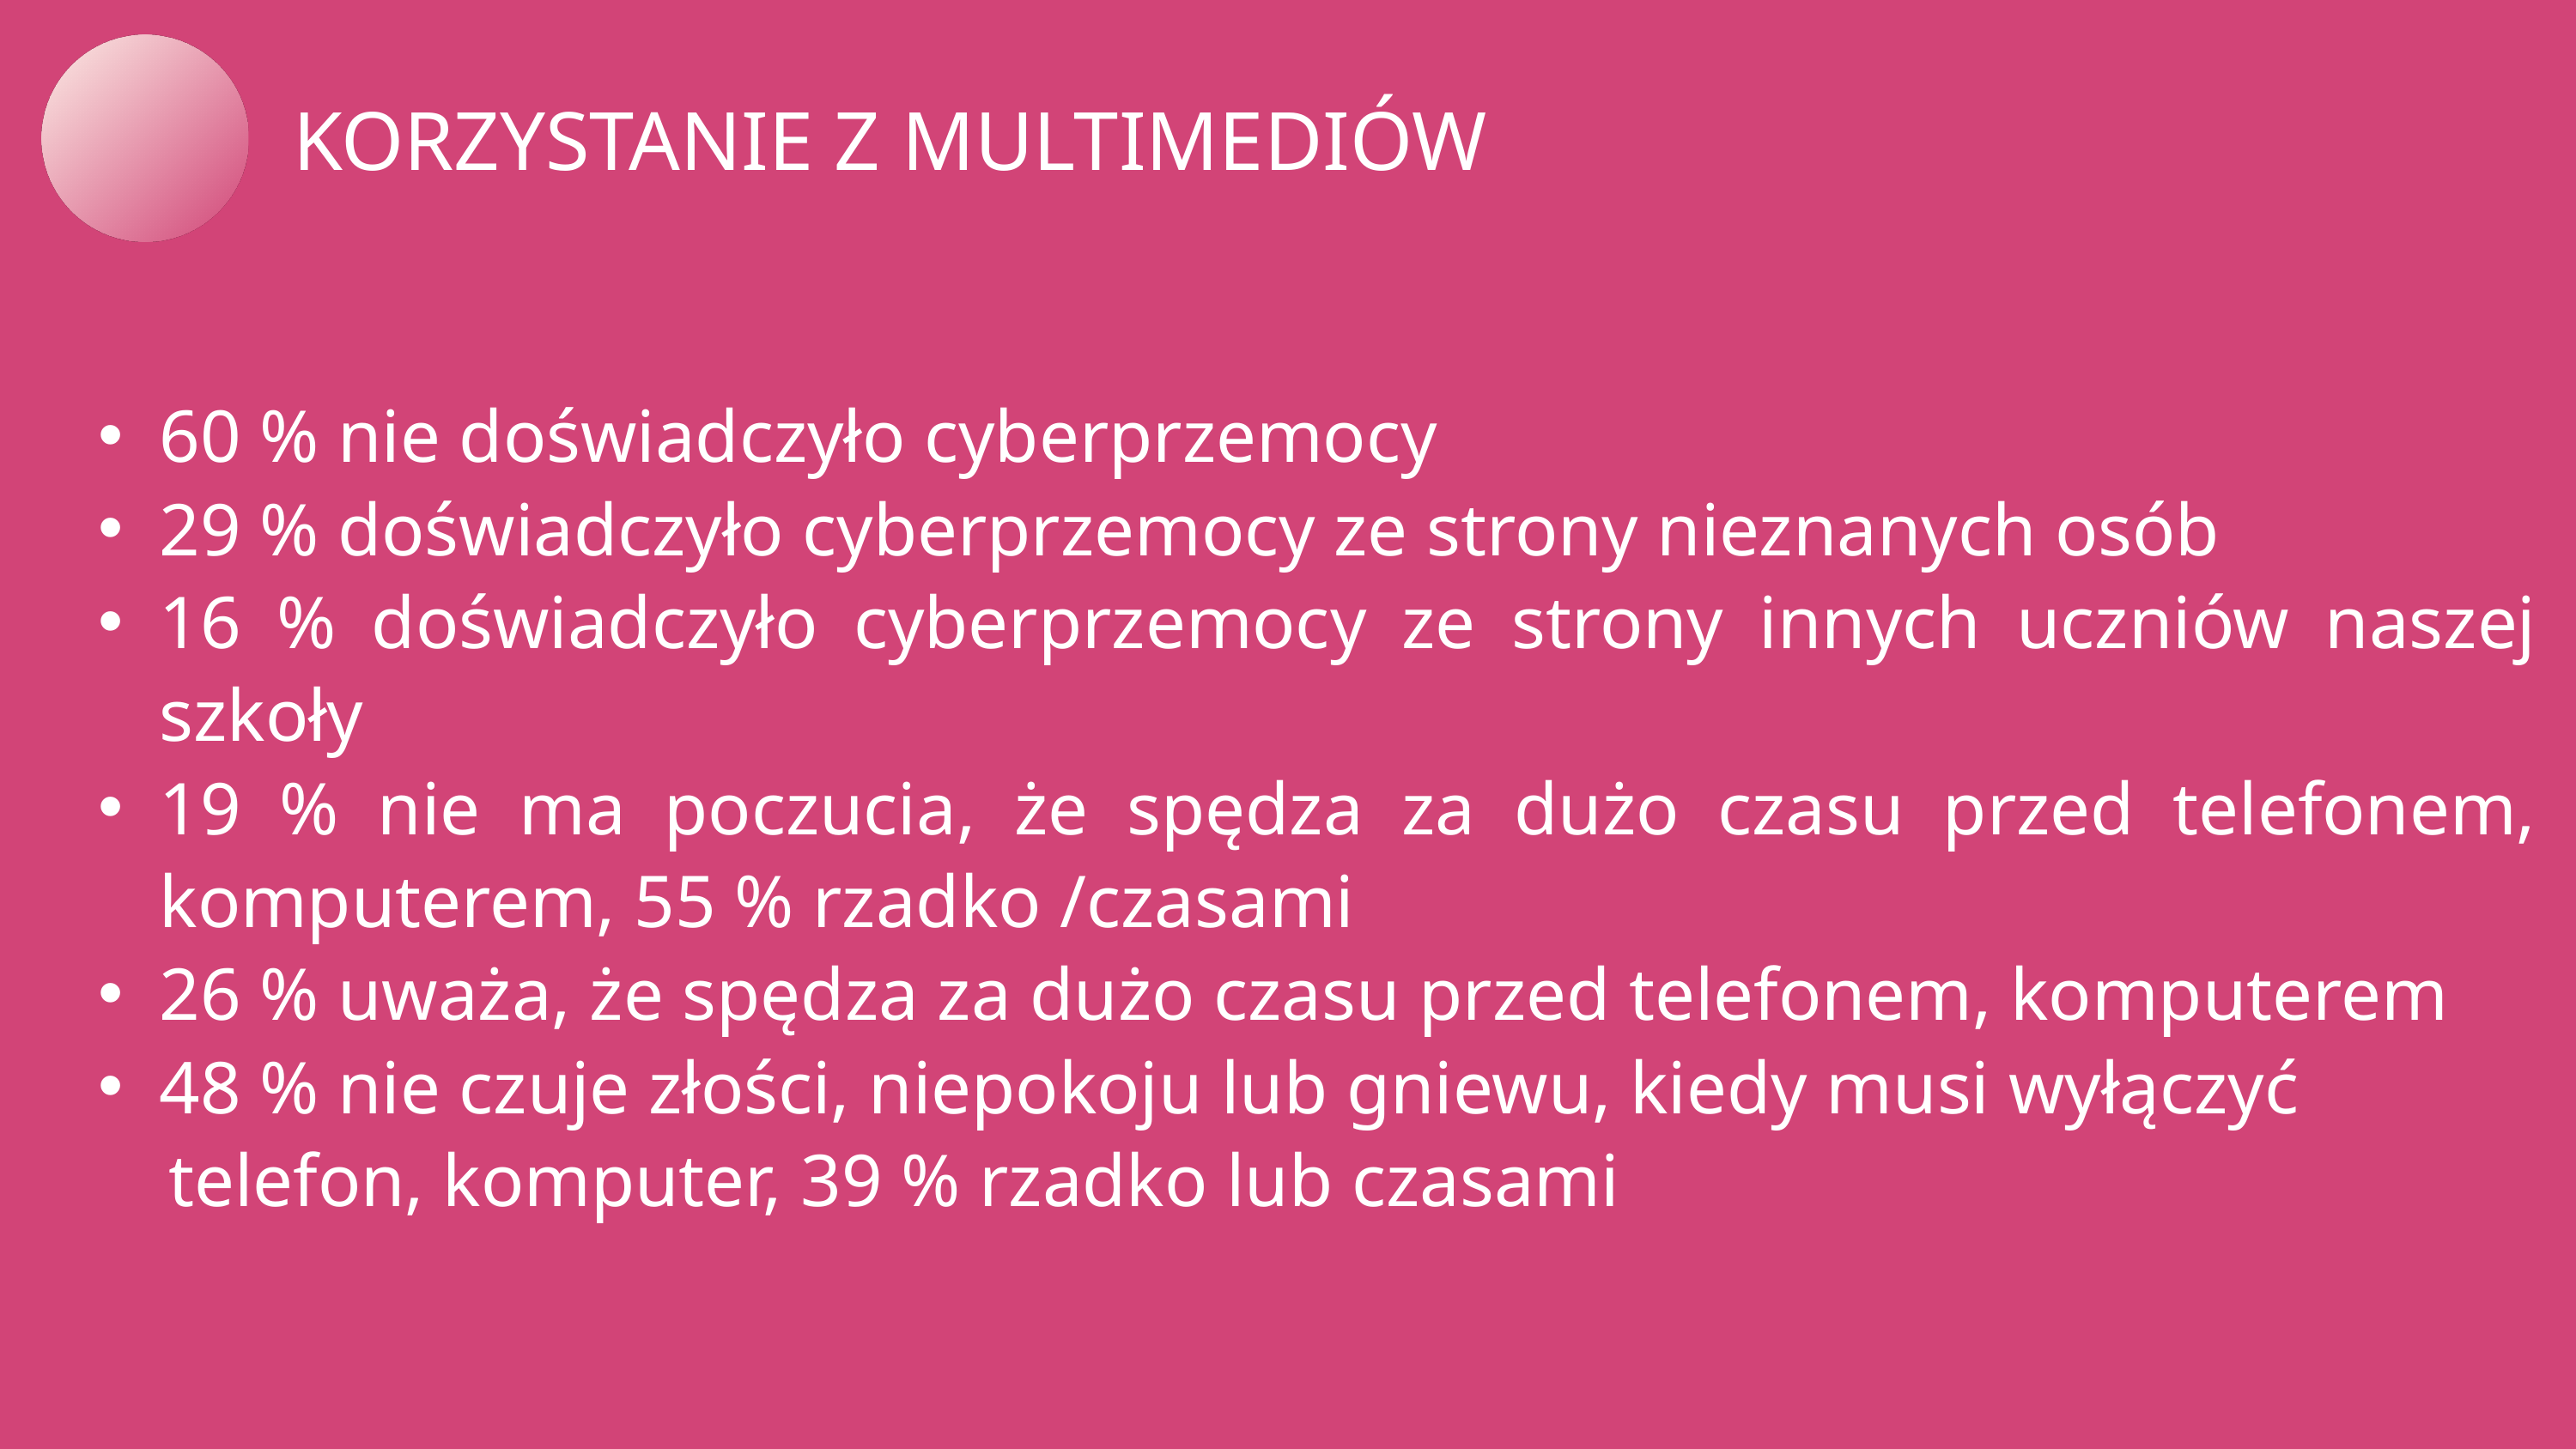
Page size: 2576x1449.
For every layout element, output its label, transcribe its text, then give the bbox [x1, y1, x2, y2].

text_box [41, 34, 249, 242]
text_box 60 % nie doświadczyło cyberprzemocy 29 % doświadczyło cyberprzemocy ze strony nieznanych osób 16 % doświadczyło cyberprzemocy ze strony innych uczniów naszej szkoły 19 % nie ma poczucia, że spędza za dużo czasu przed telefonem, komputerem, 55 % rzadko /czasami 26 % uważa, że spędza za dużo czasu przed telefonem, komputerem 48 % nie czuje złości, niepokoju lub gniewu, kiedy musi wyłączyć telefon, komputer, 39 % rzadko lub czasami [37, 384, 2538, 1449]
text_box KORZYSTANIE Z MULTIMEDIÓW [293, 89, 2500, 187]
